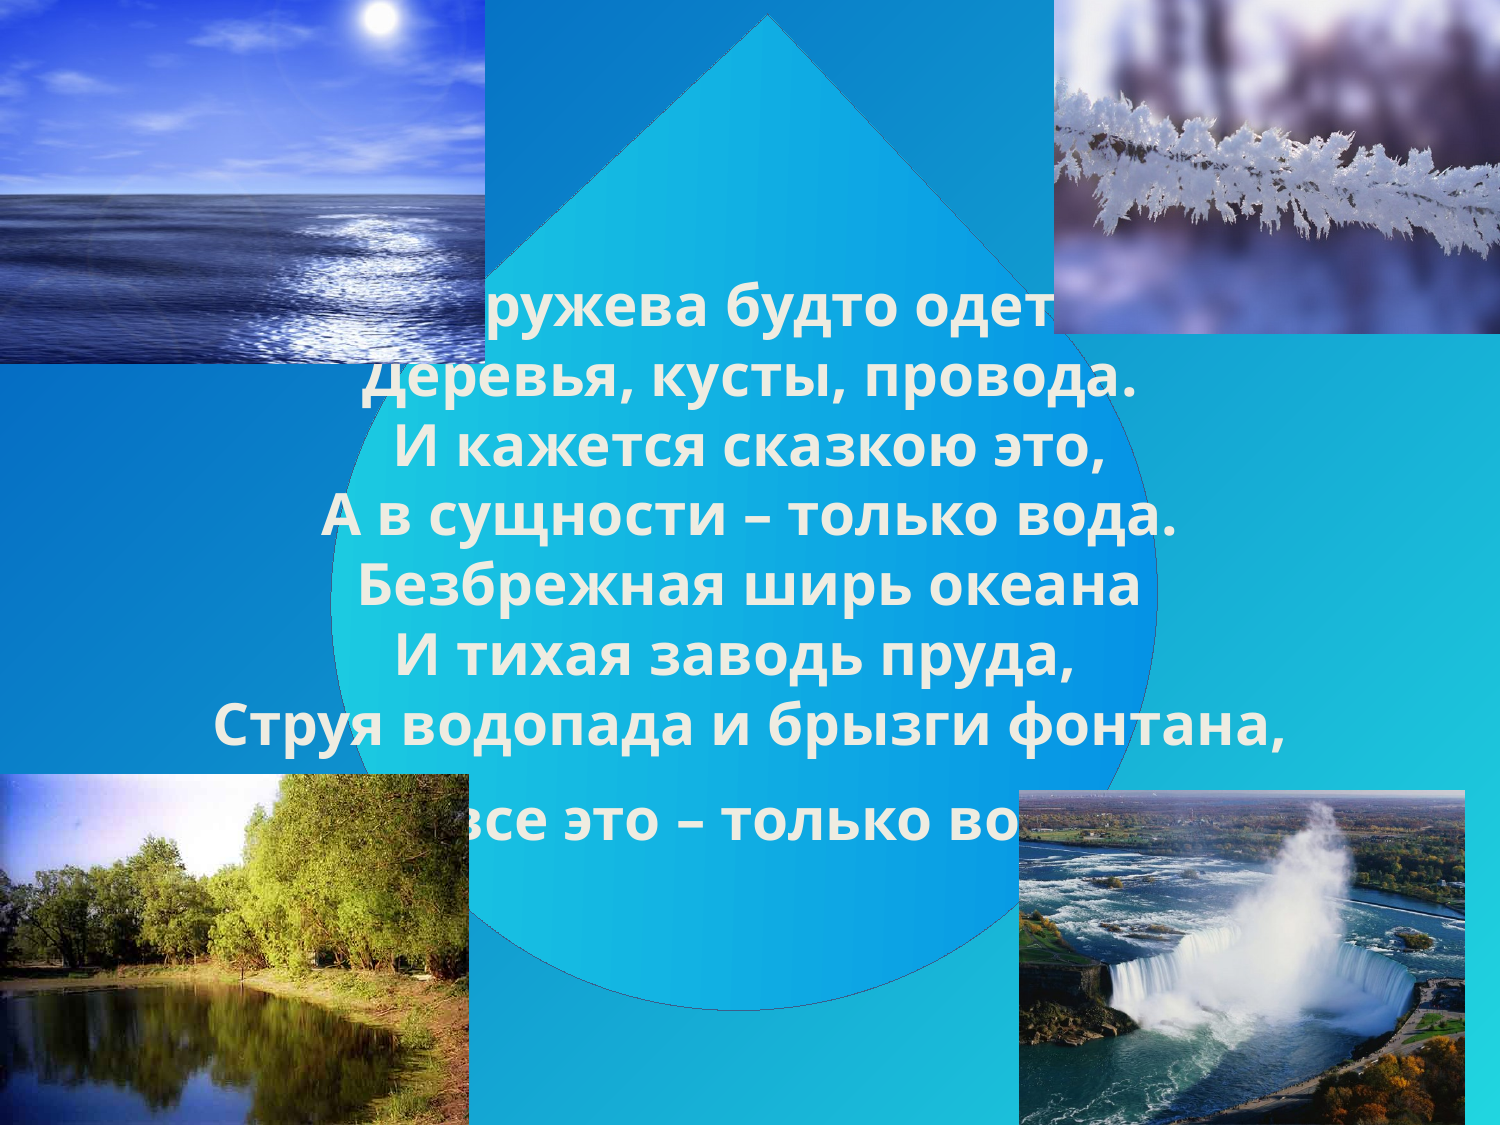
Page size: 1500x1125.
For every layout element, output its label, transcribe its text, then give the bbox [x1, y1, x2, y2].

picture [1054, 0, 1500, 335]
title В кружева будто одеты Деревья, кусты, провода. И кажется сказкою это, А в сущности – только вода. Безбрежная ширь океана И тихая заводь пруда, Струя водопада и брызги фонтана, И все это – только вода. [0, 0, 1500, 1125]
picture [1019, 790, 1466, 1125]
picture [0, 774, 469, 1125]
picture [0, 0, 485, 364]
